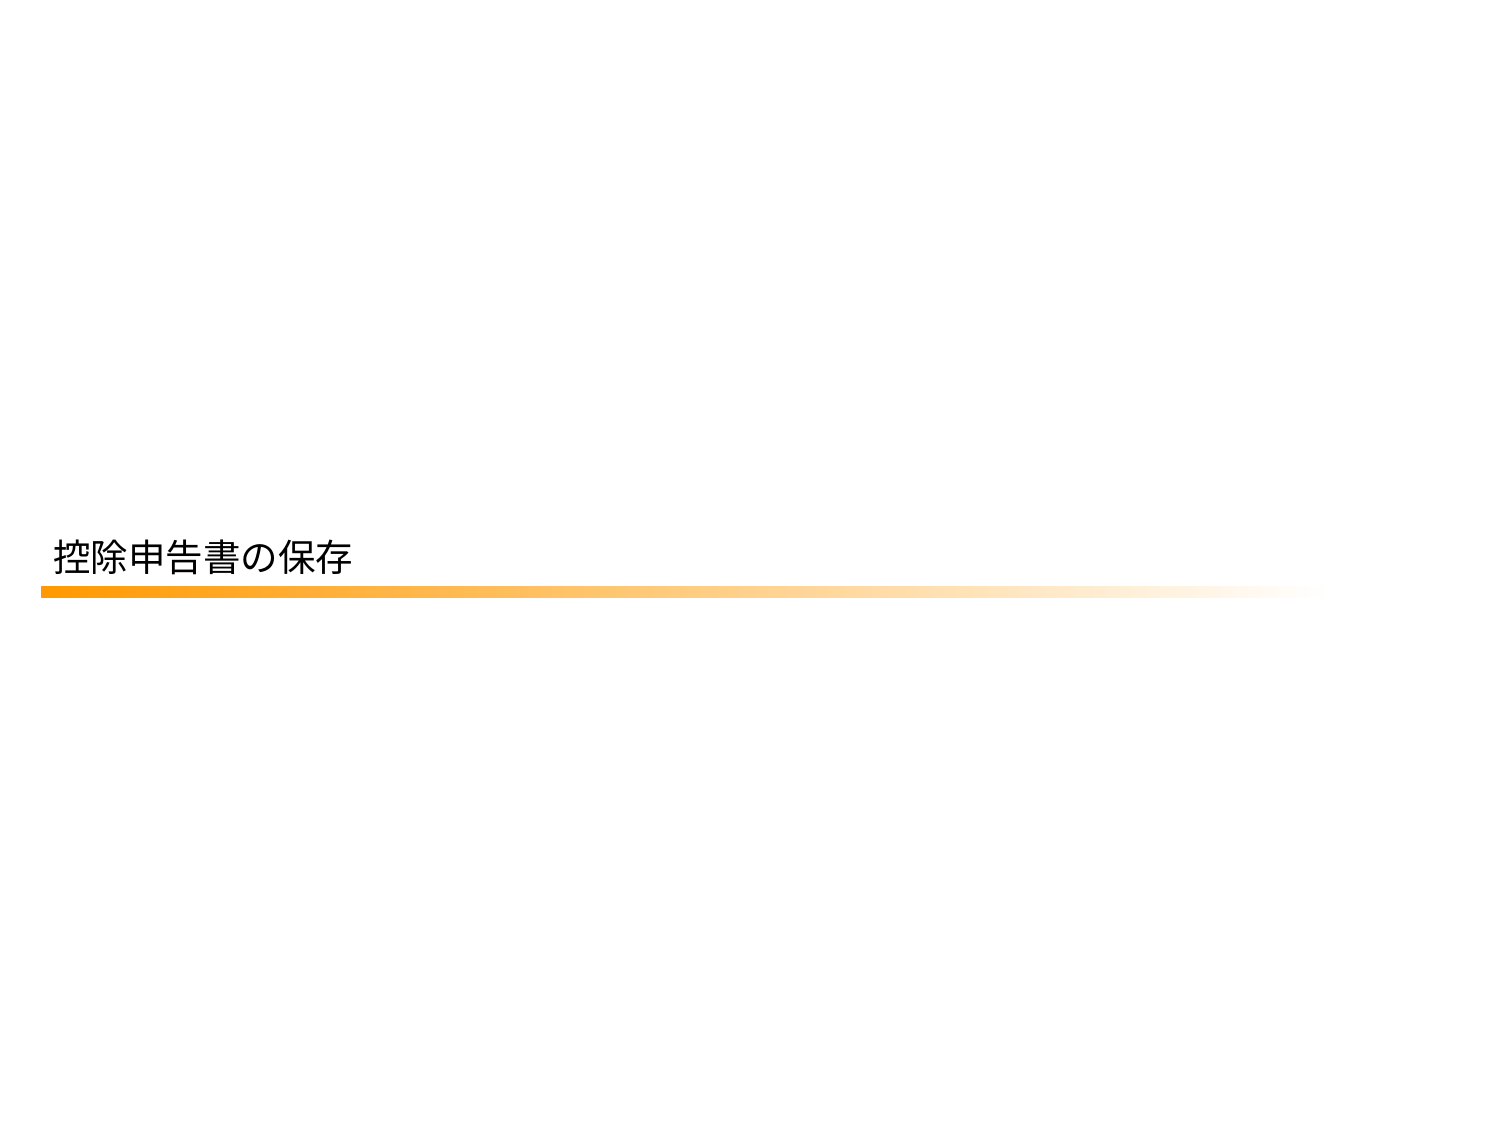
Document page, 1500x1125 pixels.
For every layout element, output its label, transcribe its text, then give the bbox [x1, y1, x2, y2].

title 控除申告書の保存 [38, 506, 1367, 587]
